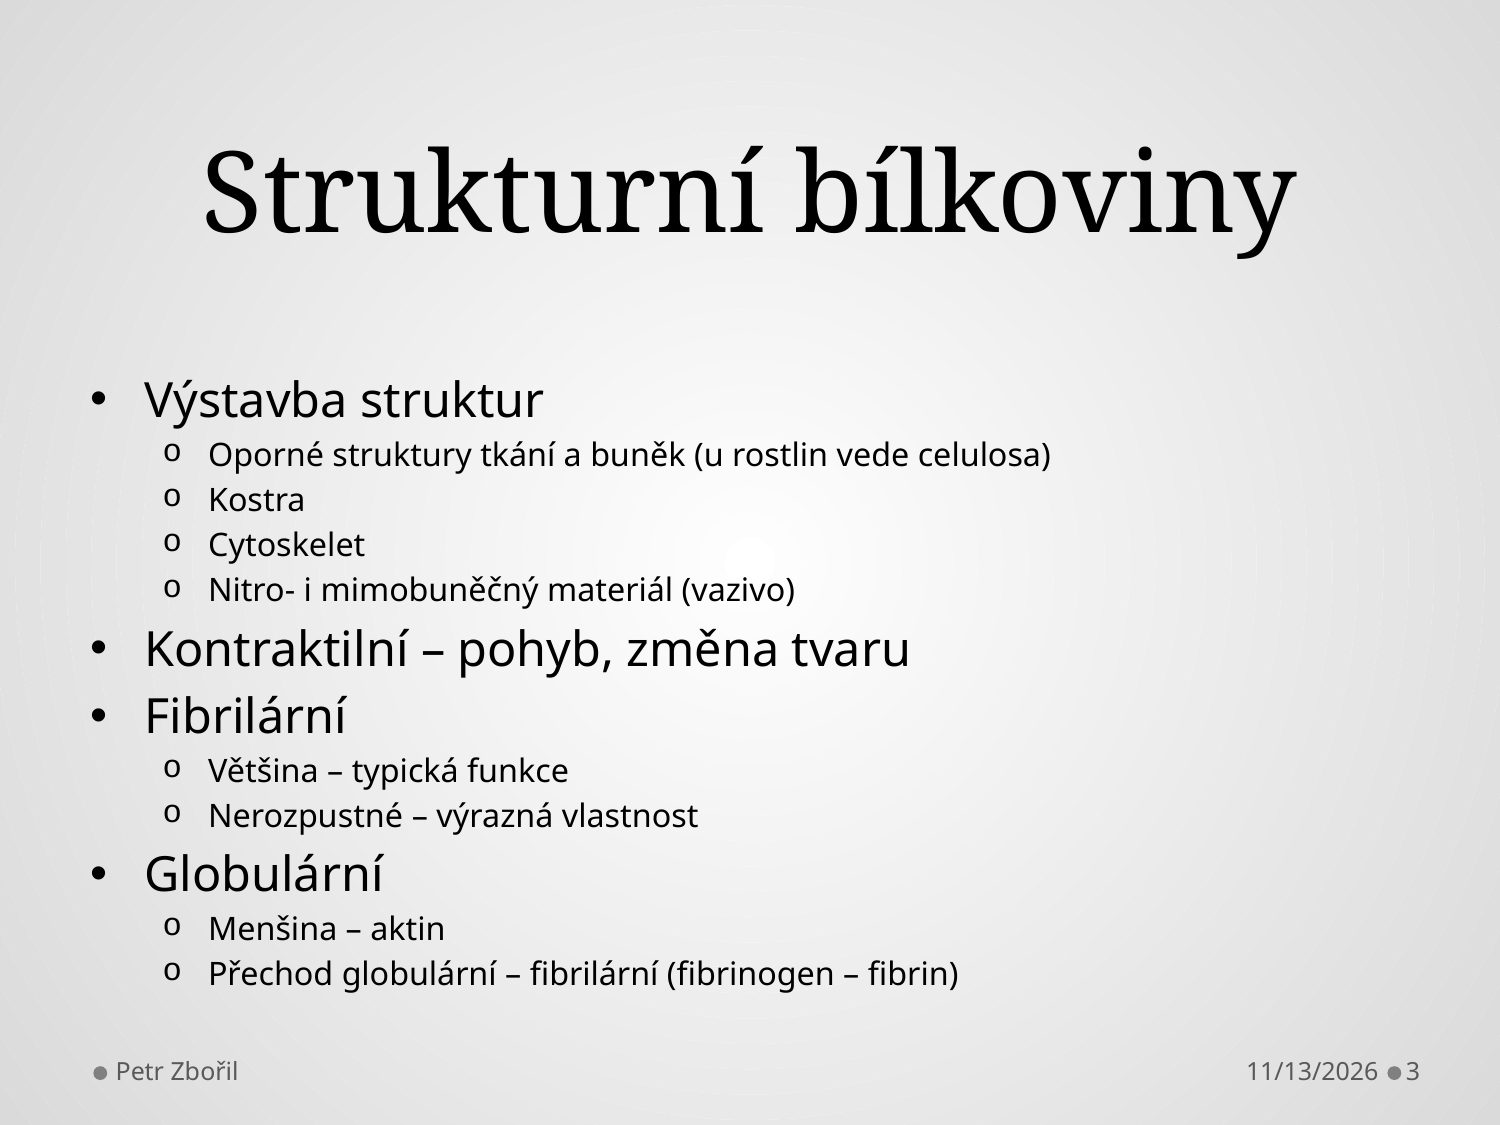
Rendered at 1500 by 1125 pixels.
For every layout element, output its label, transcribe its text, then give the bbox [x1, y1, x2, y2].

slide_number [1043, 1042, 1386, 1103]
list Výstavba struktur Oporné struktury tkání a buněk (u rostlin vede celulosa) Kostra Cytoskelet Nitro- i mimobuněčný materiál (vazivo) Kontraktilní – pohyb, změna tvaru Fibrilární Většina – typická funkce Nerozpustné – výrazná vlastnost Globulární Menšina – aktin Přechod globulární – fibrilární (fibrinogen – fibrin) [75, 361, 1425, 1005]
title Strukturní bílkoviny [75, 0, 1425, 263]
slide_number 3 [1401, 1042, 1494, 1103]
footer Petr Zbořil [108, 1042, 576, 1103]
